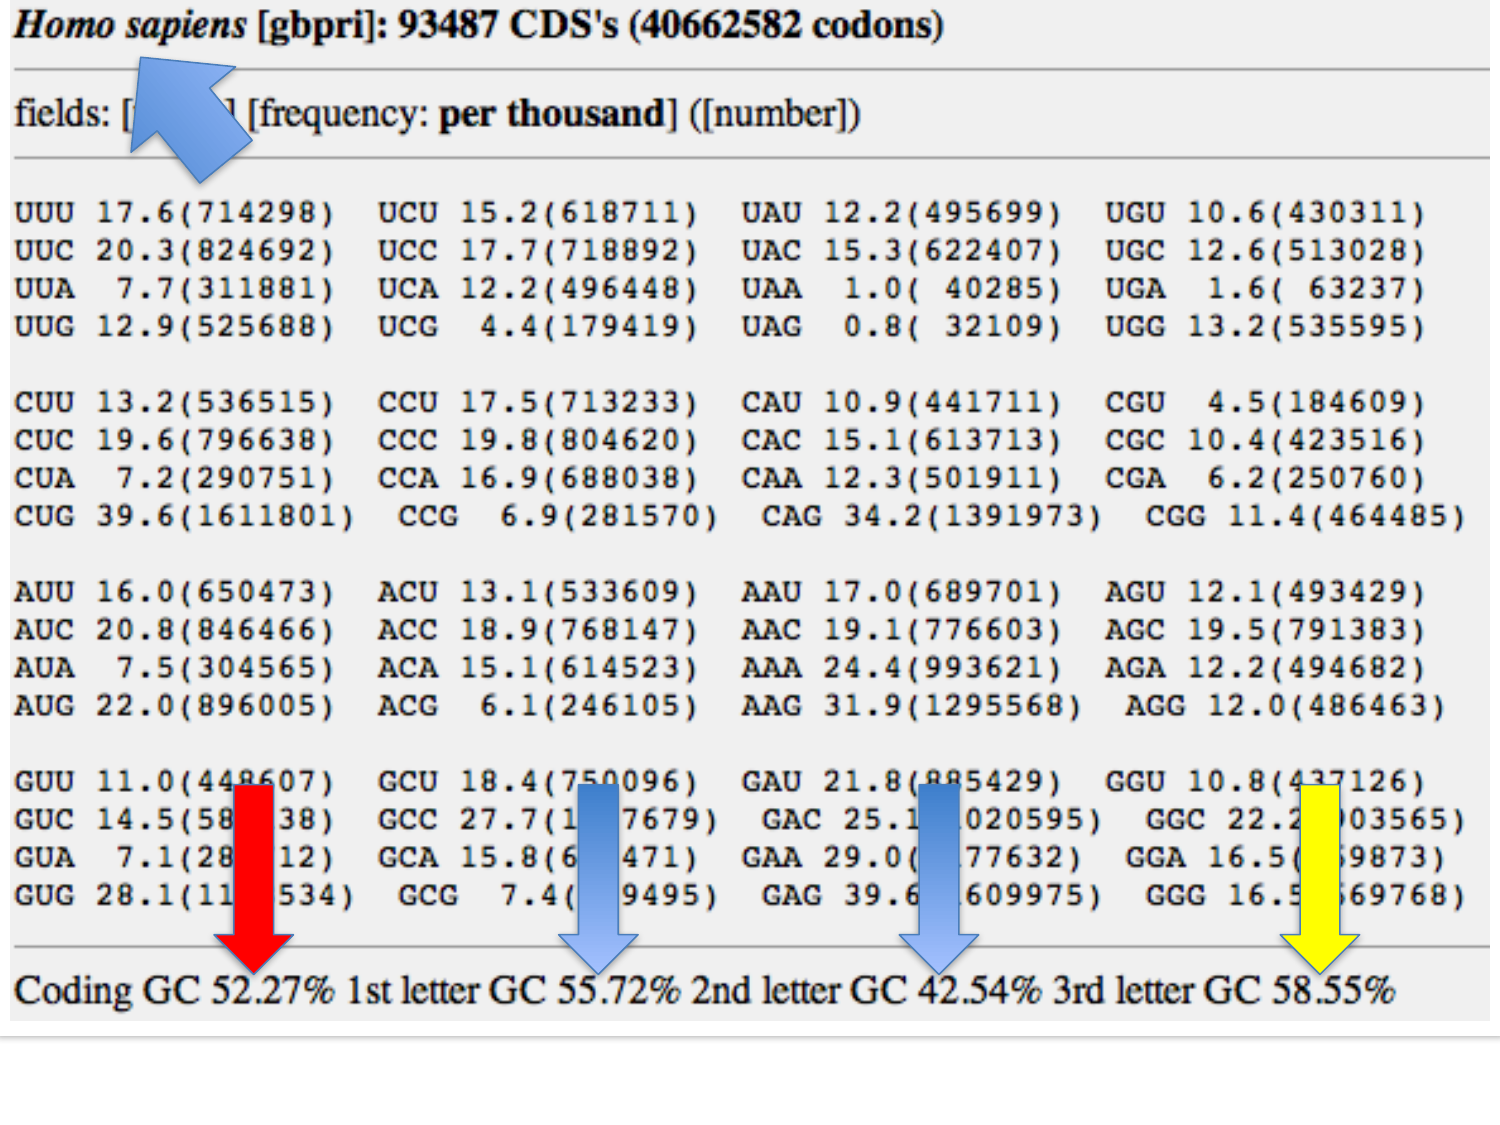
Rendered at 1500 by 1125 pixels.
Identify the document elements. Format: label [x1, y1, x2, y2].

picture [10, 0, 1490, 1022]
